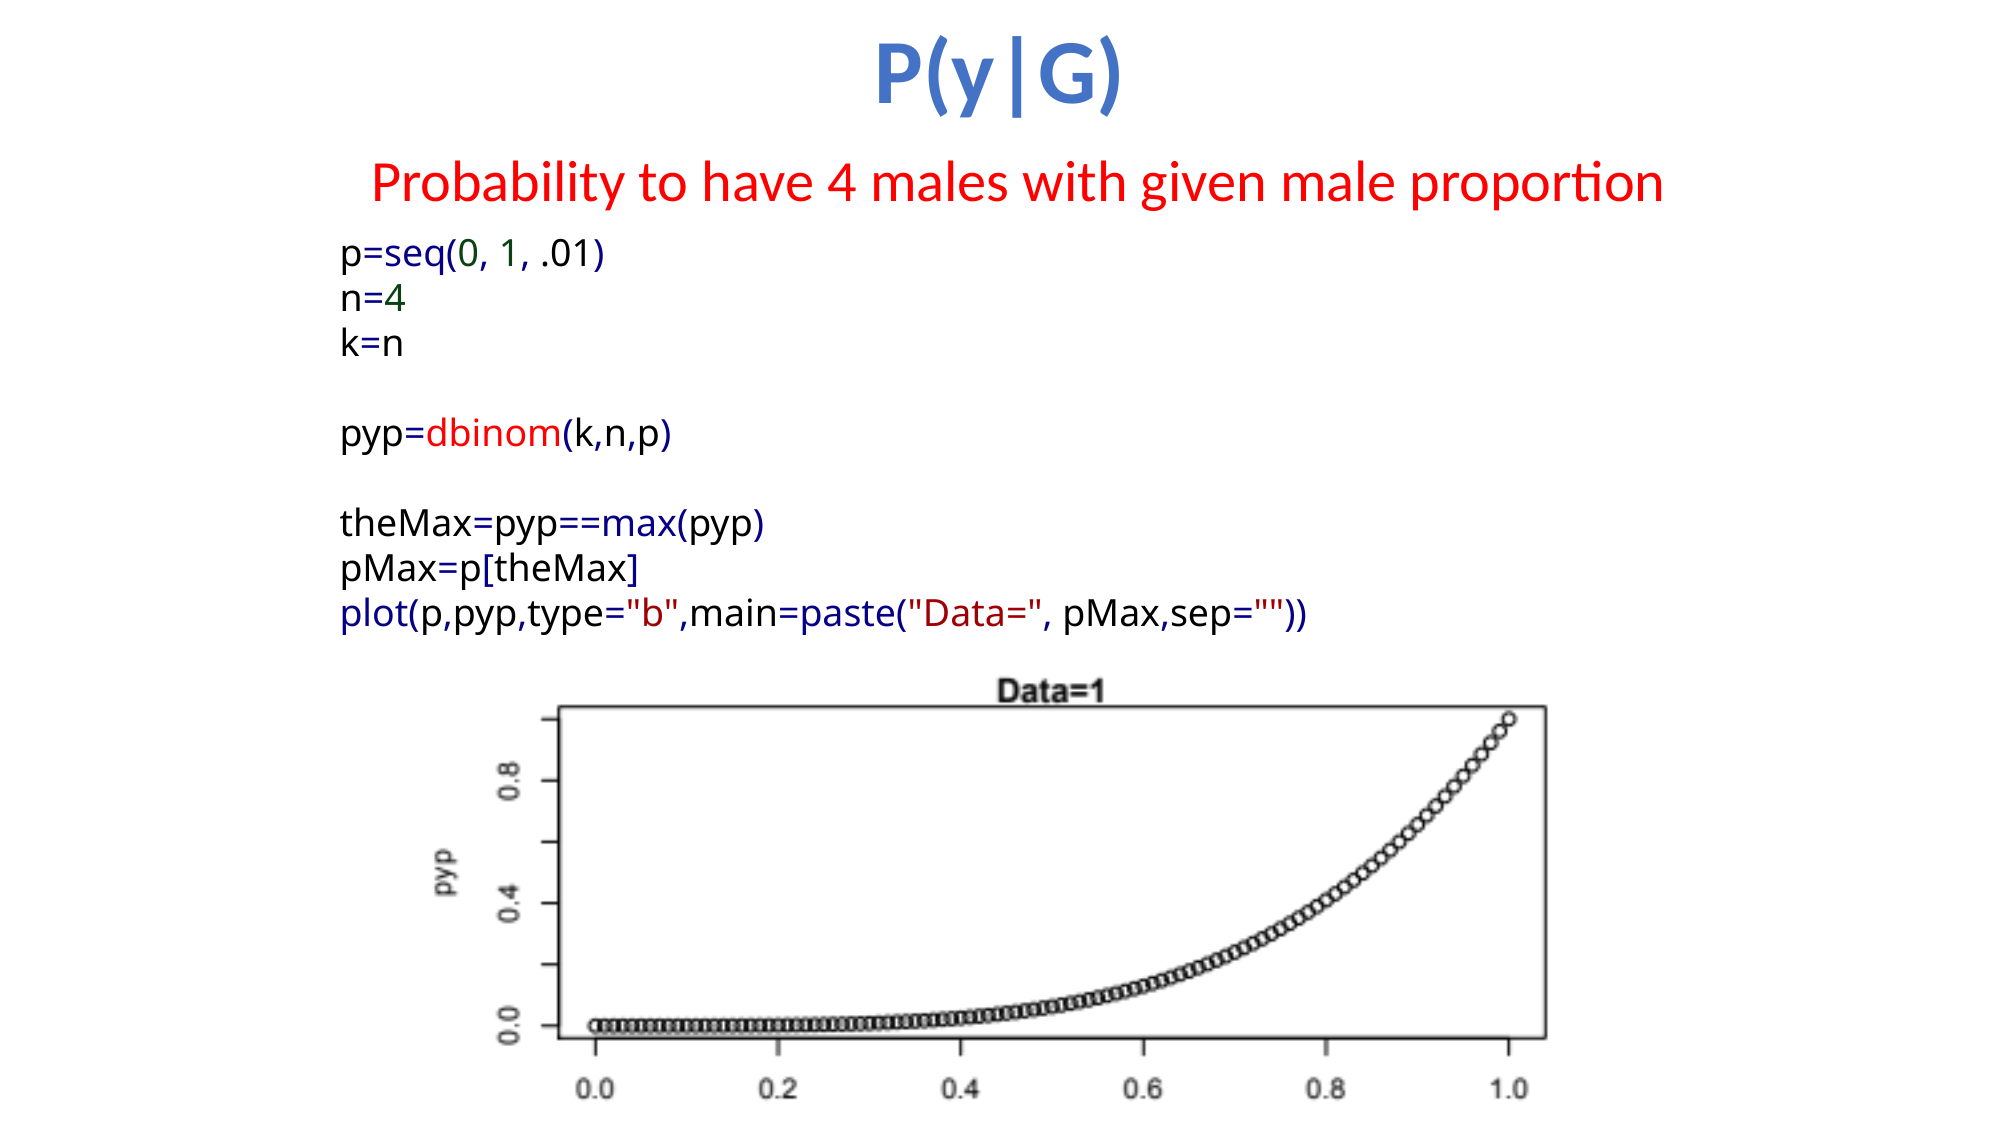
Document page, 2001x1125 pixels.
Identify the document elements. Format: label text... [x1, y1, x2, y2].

picture [425, 674, 1575, 1125]
text_box p=seq(0, 1, .01) n=4 k=n pyp=dbinom(k,n,p) theMax=pyp==max(pyp) pMax=p[theMax] plot(p,pyp,type="b",main=paste("Data=", pMax,sep="")) [324, 221, 1390, 642]
text_box Probability to have 4 males with given male proportion [356, 135, 1750, 221]
title P(y|G) [324, 0, 1675, 147]
